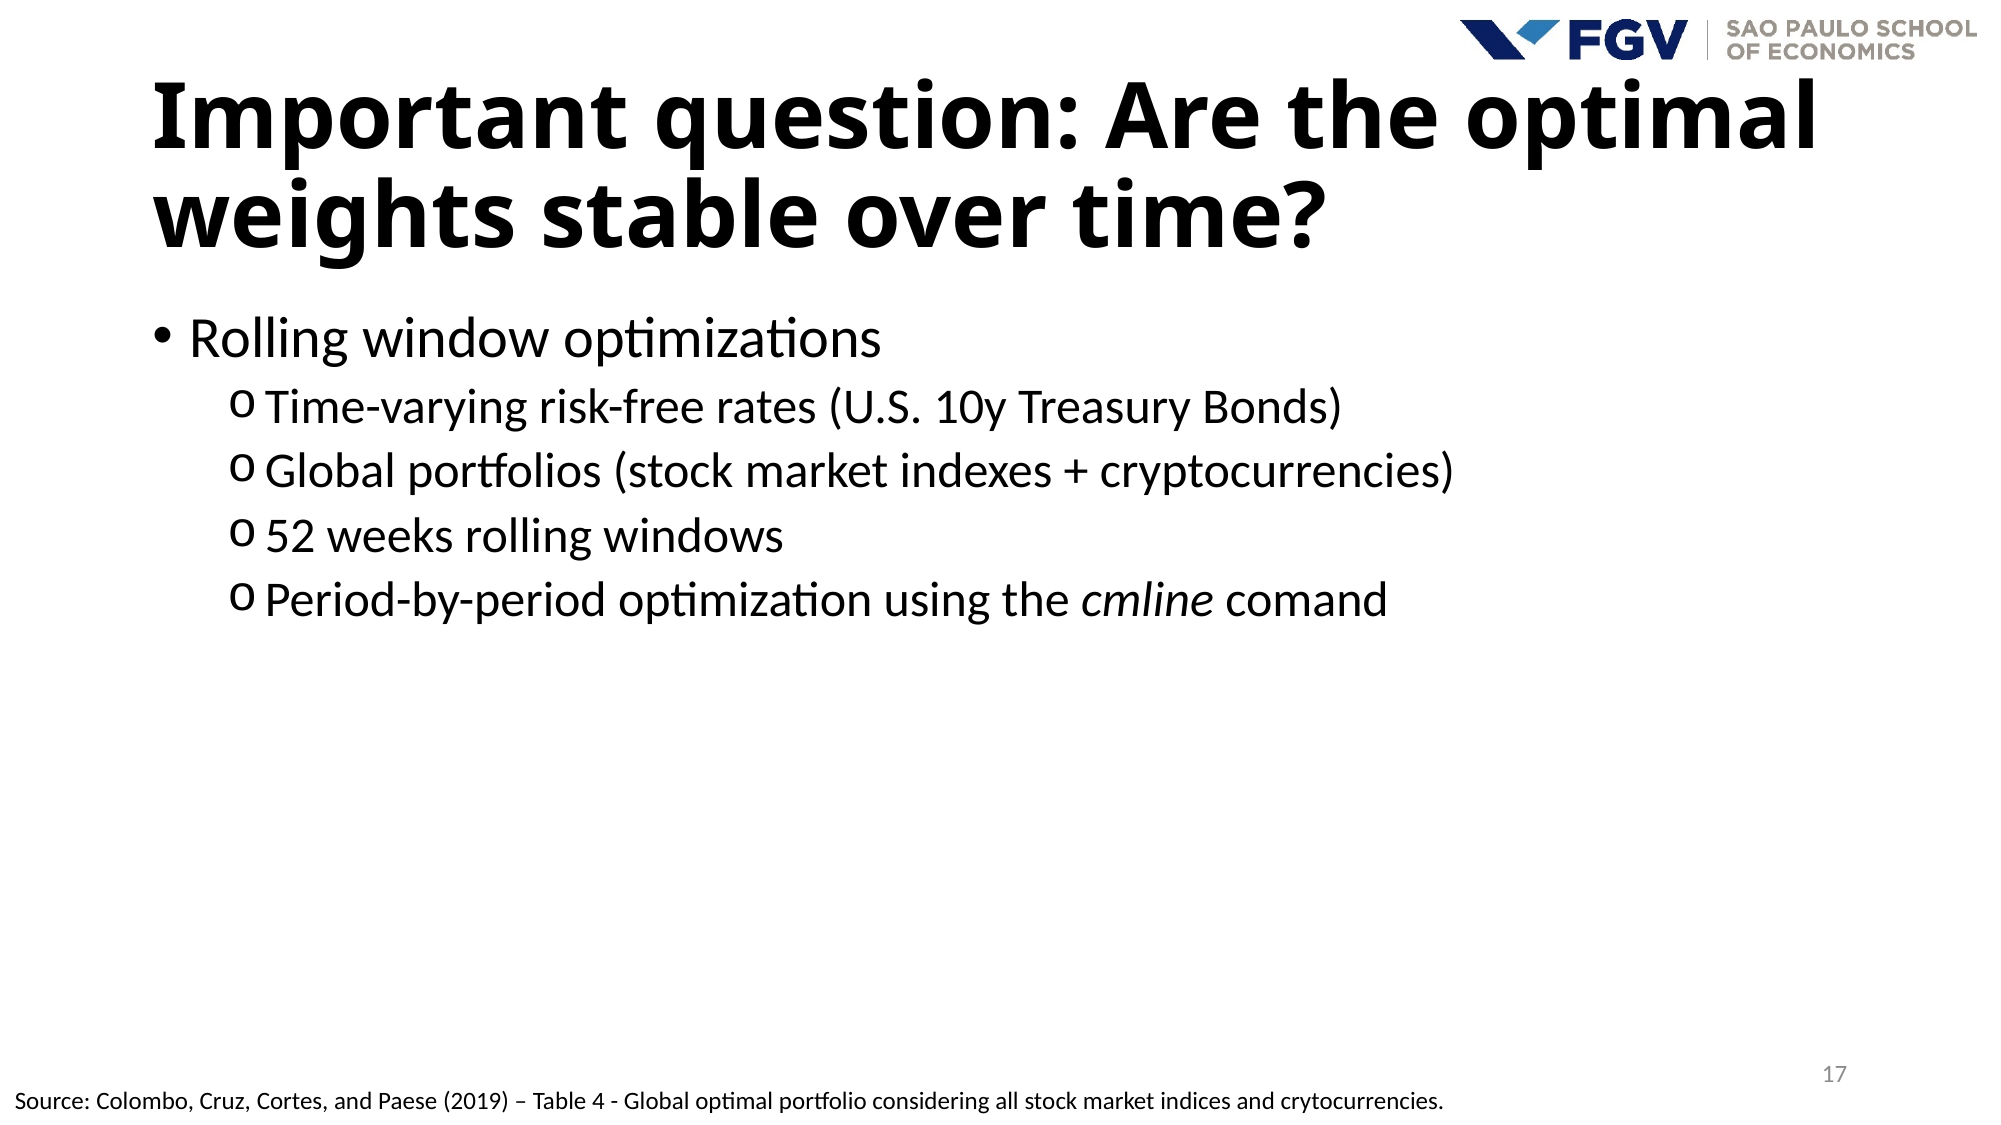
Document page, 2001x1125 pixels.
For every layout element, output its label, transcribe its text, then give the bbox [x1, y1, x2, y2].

text_box Source: Colombo, Cruz, Cortes, and Paese (2019) – Table 4 - Global optimal portfolio considering all stock market indices and crytocurrencies. [0, 1077, 2000, 1122]
title Important question: Are the optimal weights stable over time? [137, 59, 1863, 278]
slide_number 17 [1412, 1042, 1863, 1077]
list Rolling window optimizations Time-varying risk-free rates (U.S. 10y Treasury Bonds) Global portfolios (stock market indexes + cryptocurrencies) 52 weeks rolling windows Period-by-period optimization using the cmline comand [137, 299, 1863, 1058]
picture [1460, 19, 1977, 60]
